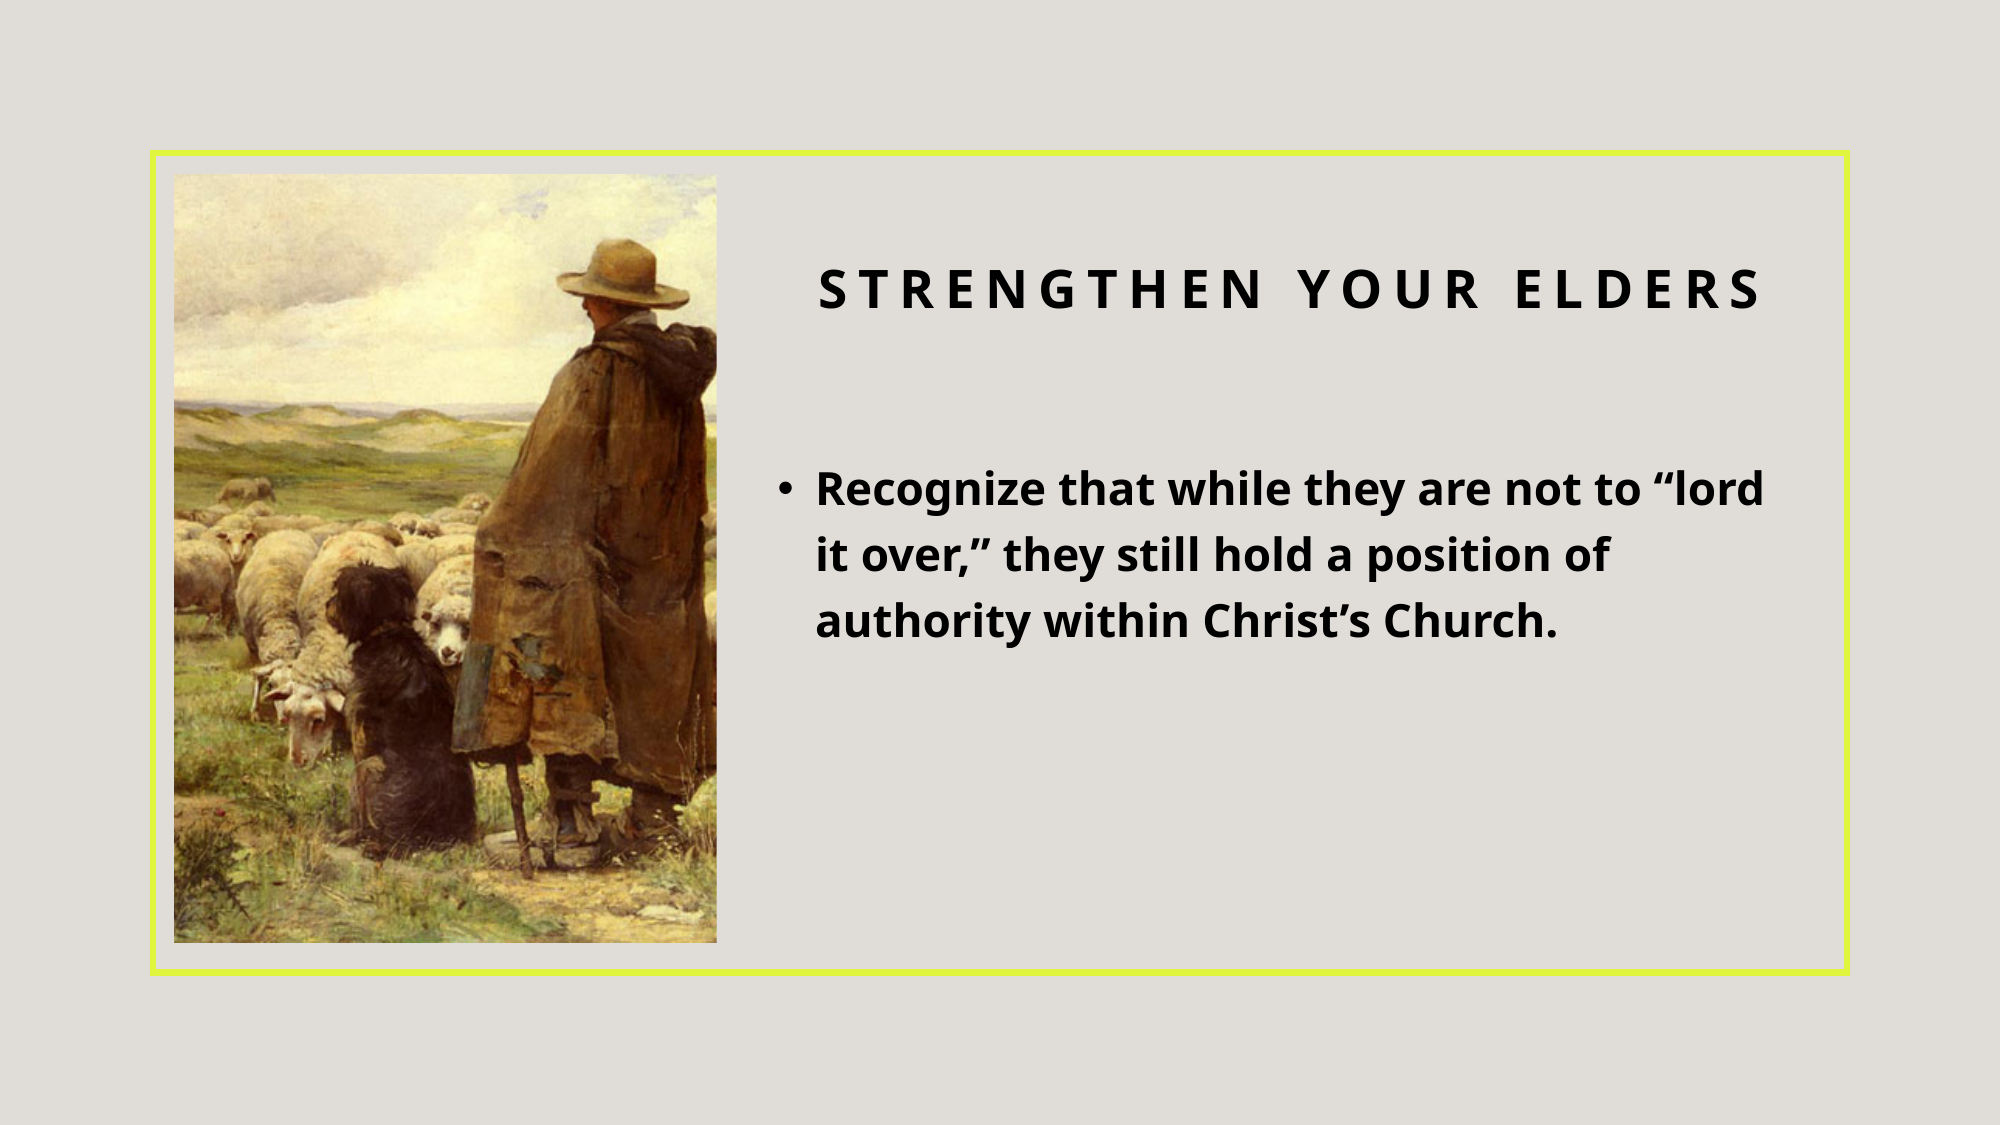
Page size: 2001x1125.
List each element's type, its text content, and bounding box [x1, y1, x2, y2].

list Recognize that while they are not to “lord it over,” they still hold a position of authority within Christ’s Church. [762, 441, 1790, 943]
title Strengthen Your Elders [762, 201, 1816, 327]
picture [173, 173, 717, 943]
